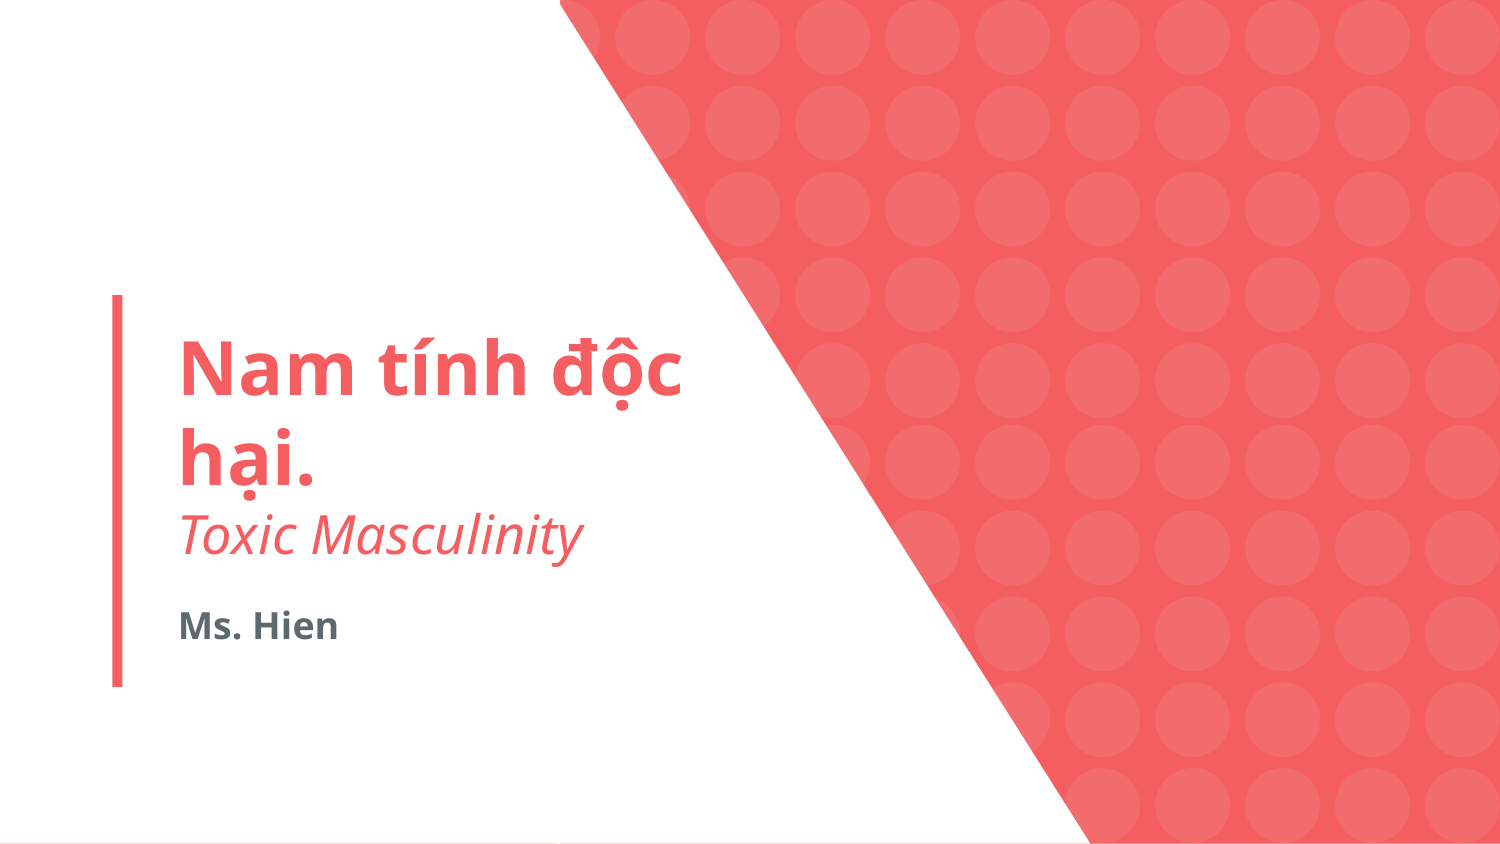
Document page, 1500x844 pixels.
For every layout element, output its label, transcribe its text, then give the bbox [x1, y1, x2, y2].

subtitle Ms. Hien [162, 587, 678, 687]
title Nam tính độc hại. Toxic Masculinity [162, 295, 787, 581]
